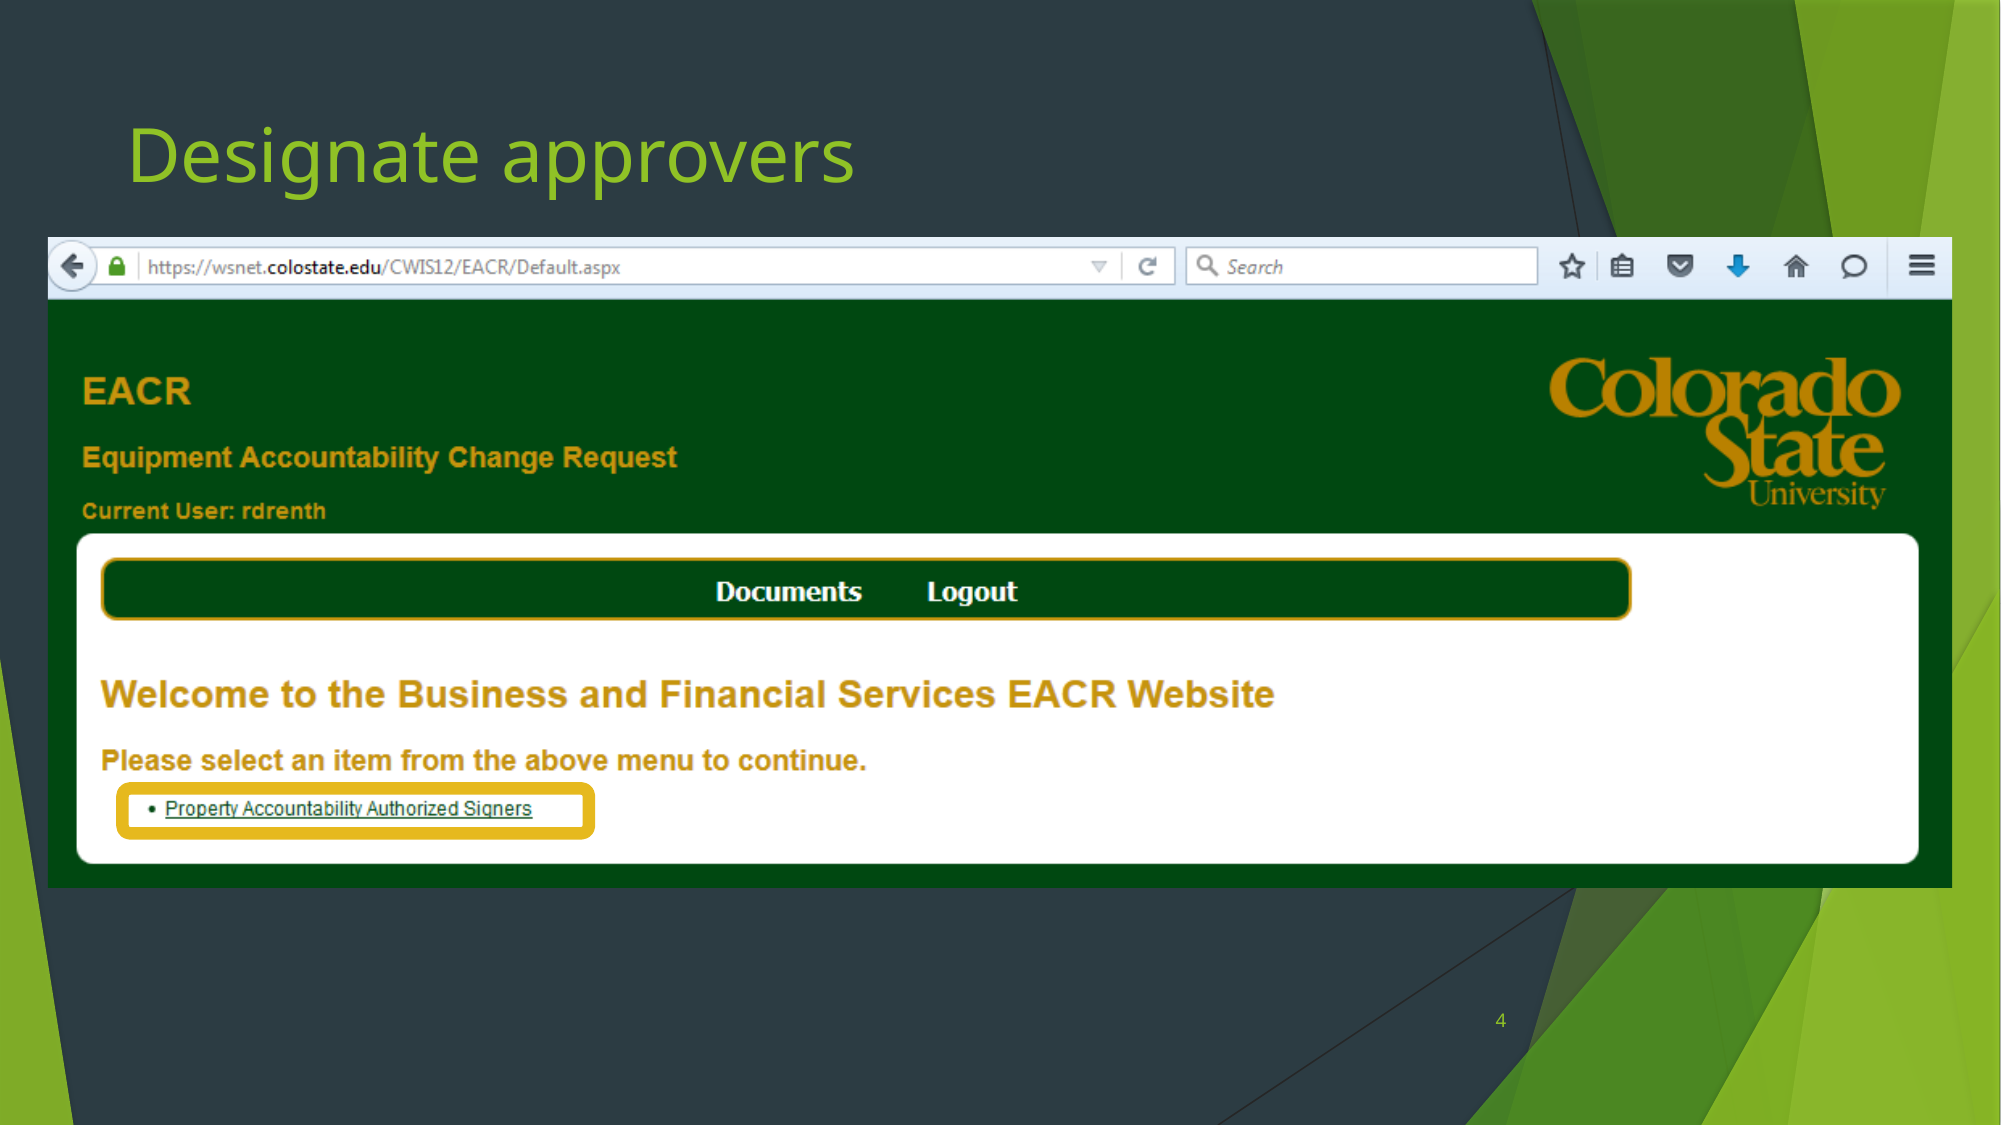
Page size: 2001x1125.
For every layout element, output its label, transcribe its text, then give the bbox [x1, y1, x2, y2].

title Designate approvers [111, 99, 1611, 236]
picture [47, 236, 1953, 889]
slide_number 4 [1409, 991, 1522, 1051]
